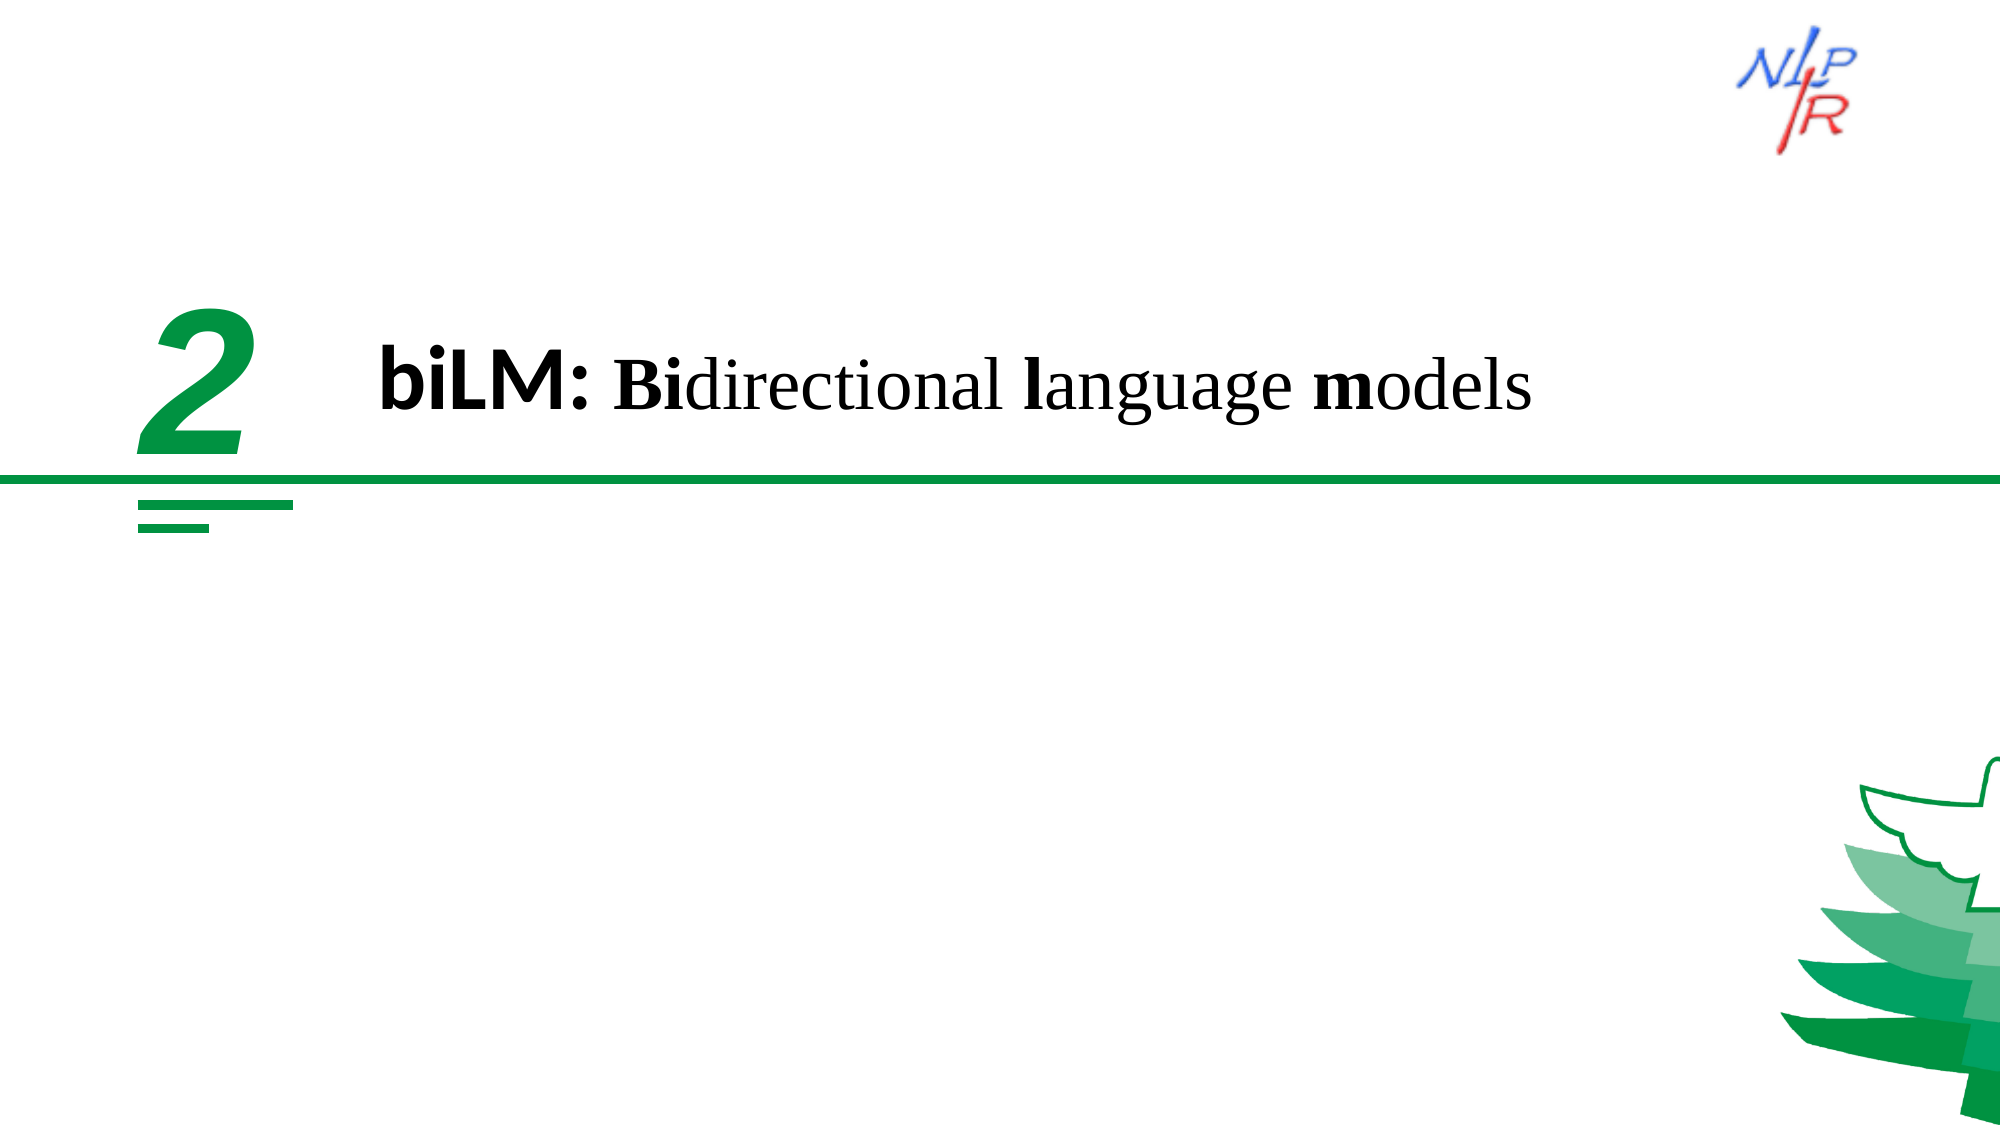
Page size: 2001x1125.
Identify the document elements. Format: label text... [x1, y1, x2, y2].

picture [1613, 22, 1933, 168]
text_box 2 [125, 238, 268, 504]
title biLM: Bidirectional language models [362, 278, 1945, 467]
picture [1775, 708, 2000, 1125]
